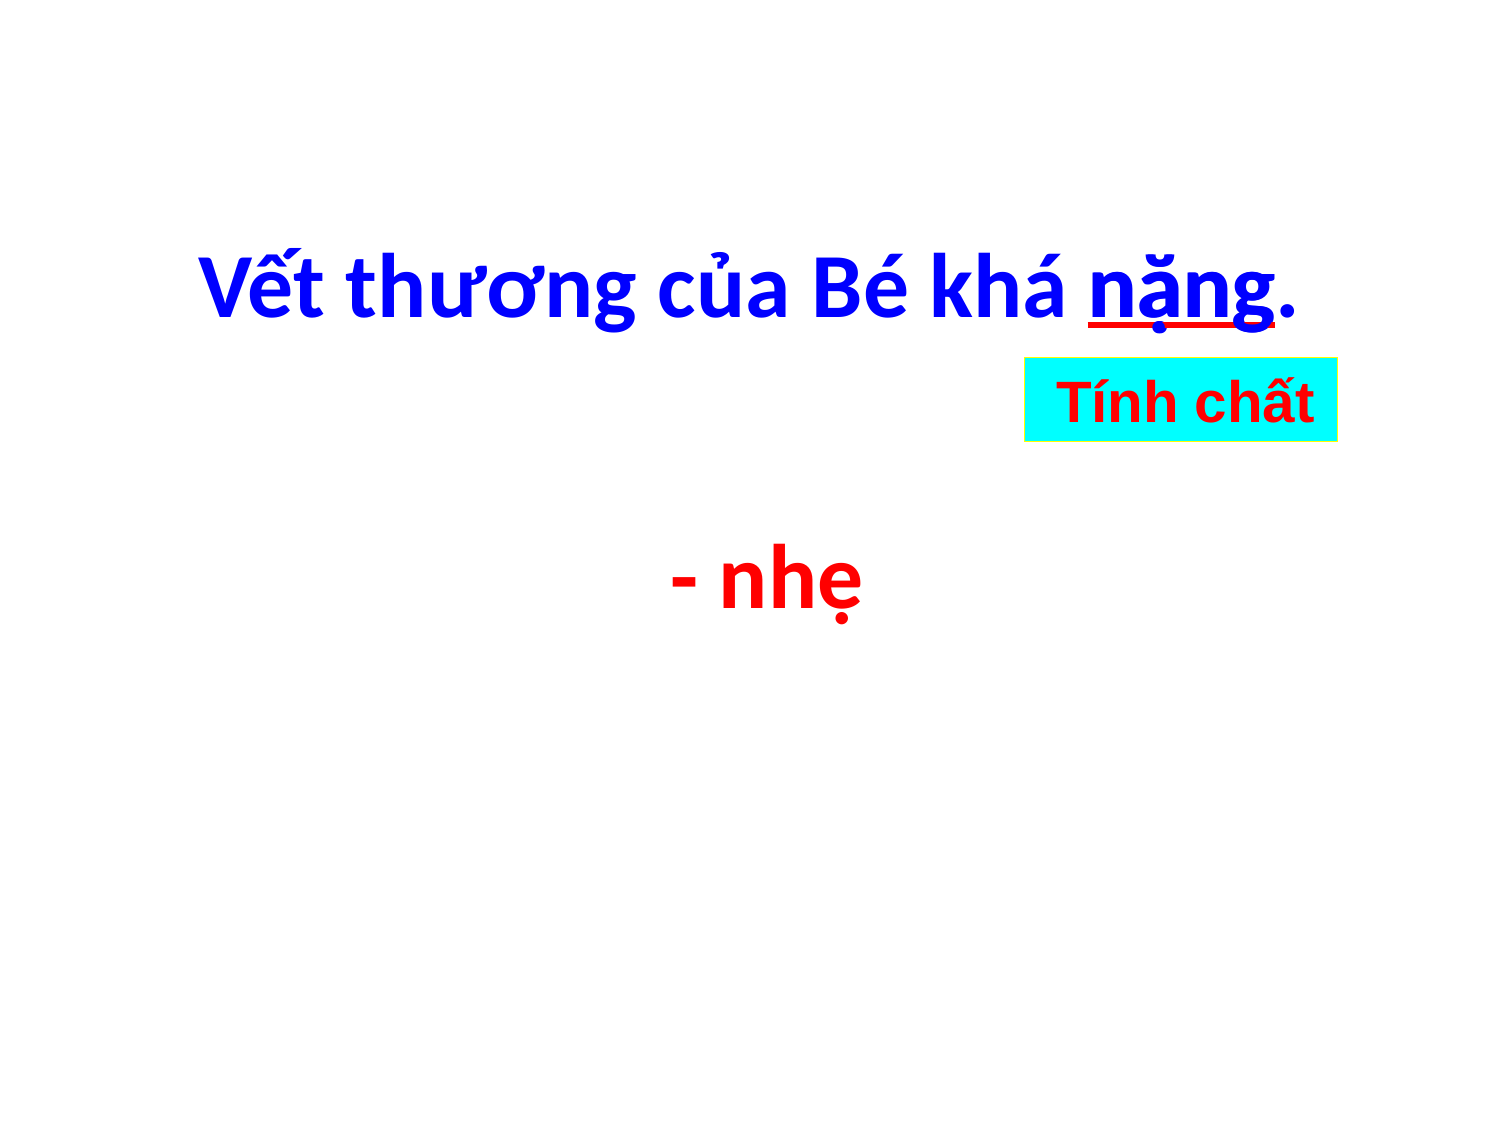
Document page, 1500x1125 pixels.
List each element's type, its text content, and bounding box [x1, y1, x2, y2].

text_box Tính chất [1024, 357, 1338, 442]
title Vết thương của Bé khá nặng. [75, 187, 1425, 375]
text_box - nhẹ [650, 507, 884, 636]
text_box nặng [1064, 217, 1299, 346]
